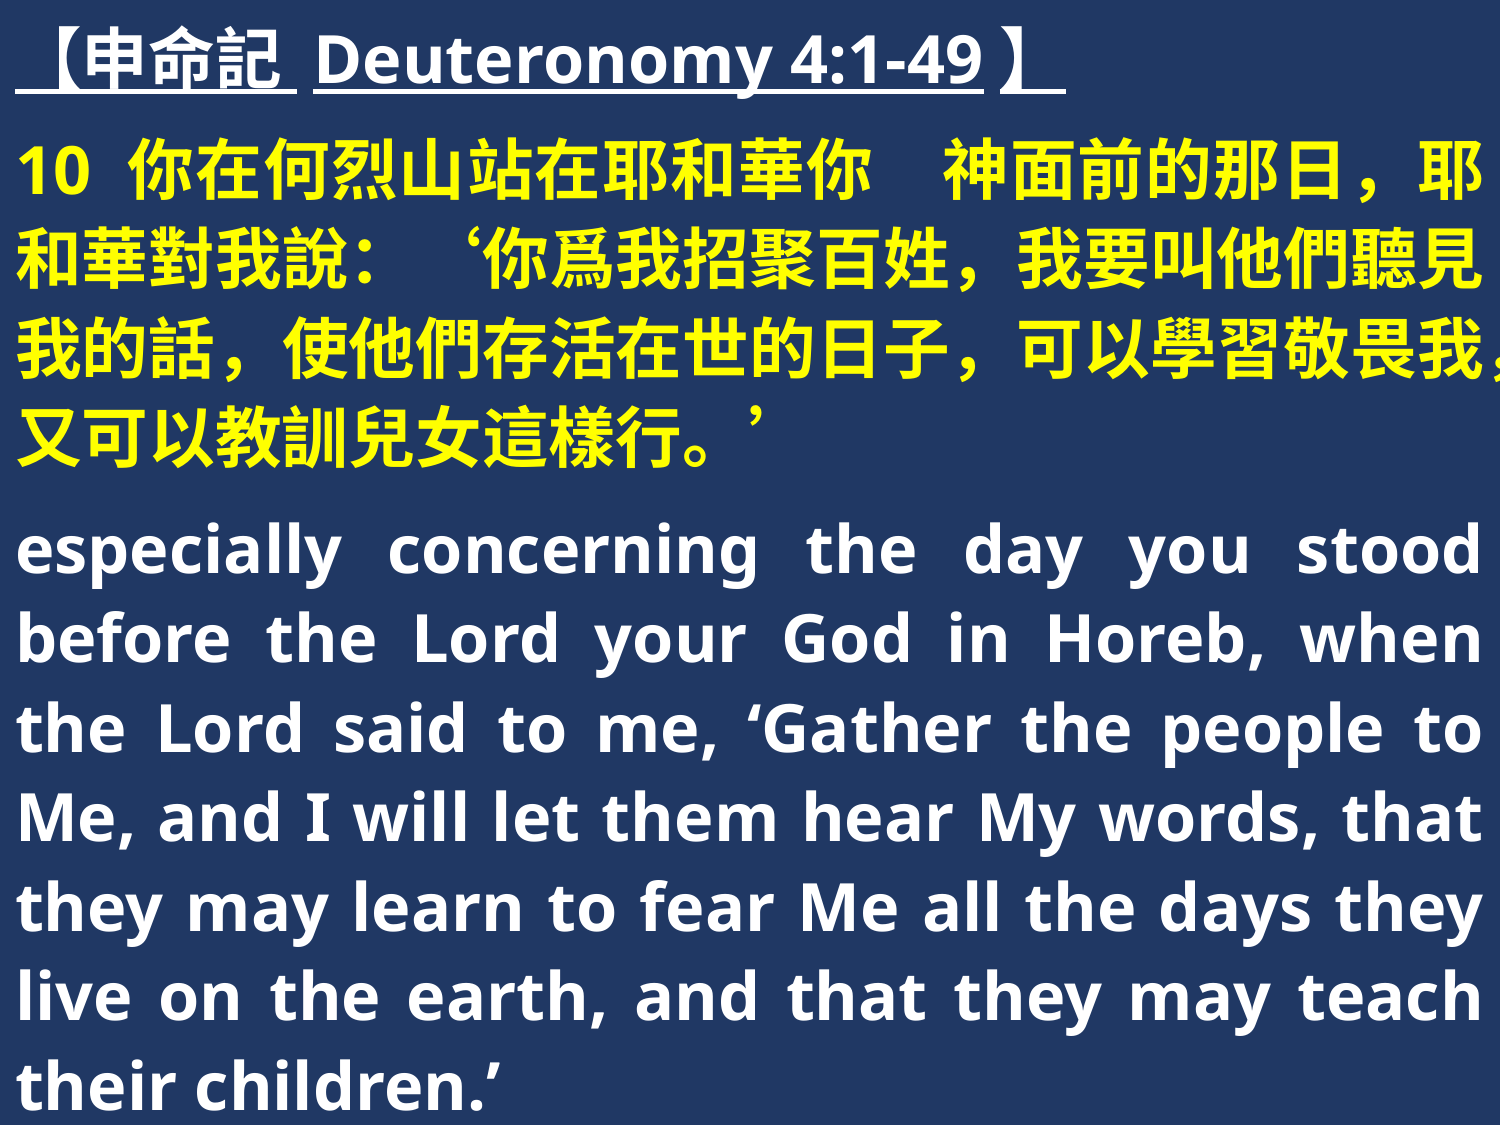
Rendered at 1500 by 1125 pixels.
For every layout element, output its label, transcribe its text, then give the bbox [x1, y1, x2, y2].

list 【申命記 Deuteronomy 4:1-49】 10 你在何烈山站在耶和華你 神面前的那日，耶和華對我說：‘你爲我招聚百姓，我要叫他們聽見我的話，使他們存活在世的日子，可以學習敬畏我，又可以教訓兒女這樣行。’ especially concerning the day you stood before the Lord your God in Horeb, when the Lord said to me, ‘Gather the people to Me, and I will let them hear My words, that they may learn to fear Me all the days they live on the earth, and that they may teach their children.’ [0, 0, 1500, 1125]
